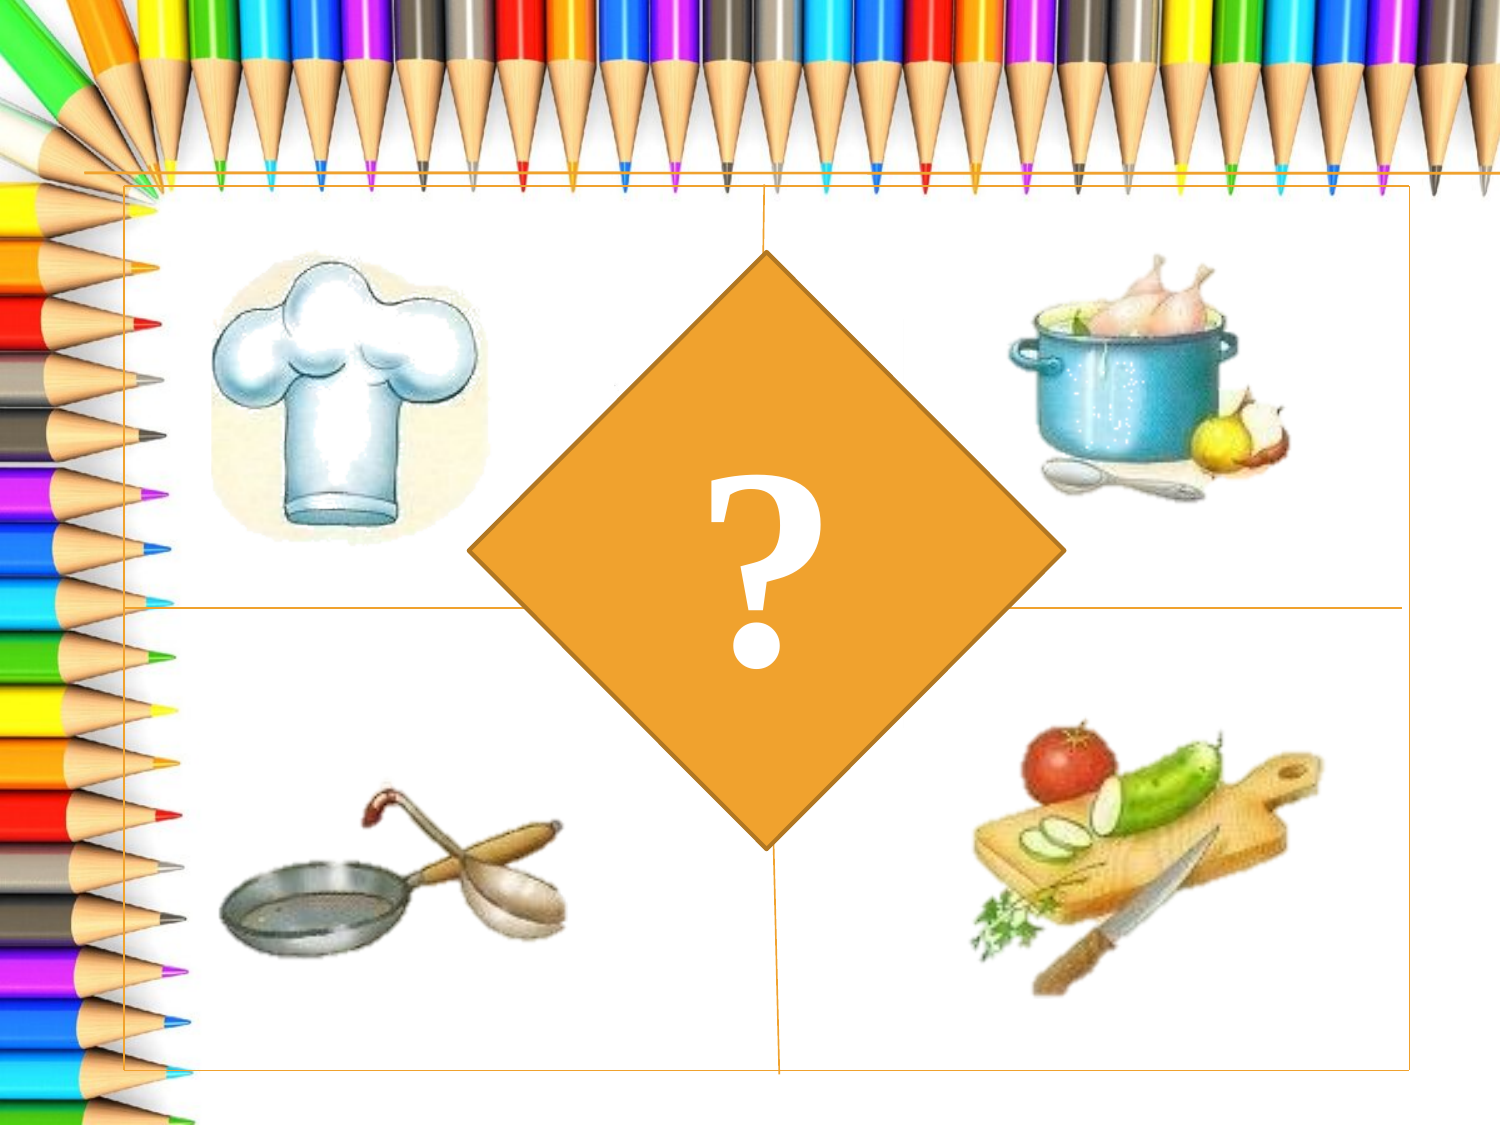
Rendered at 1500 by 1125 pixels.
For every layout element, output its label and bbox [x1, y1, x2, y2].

text_box [123, 184, 1410, 1075]
picture [0, 0, 1500, 1125]
